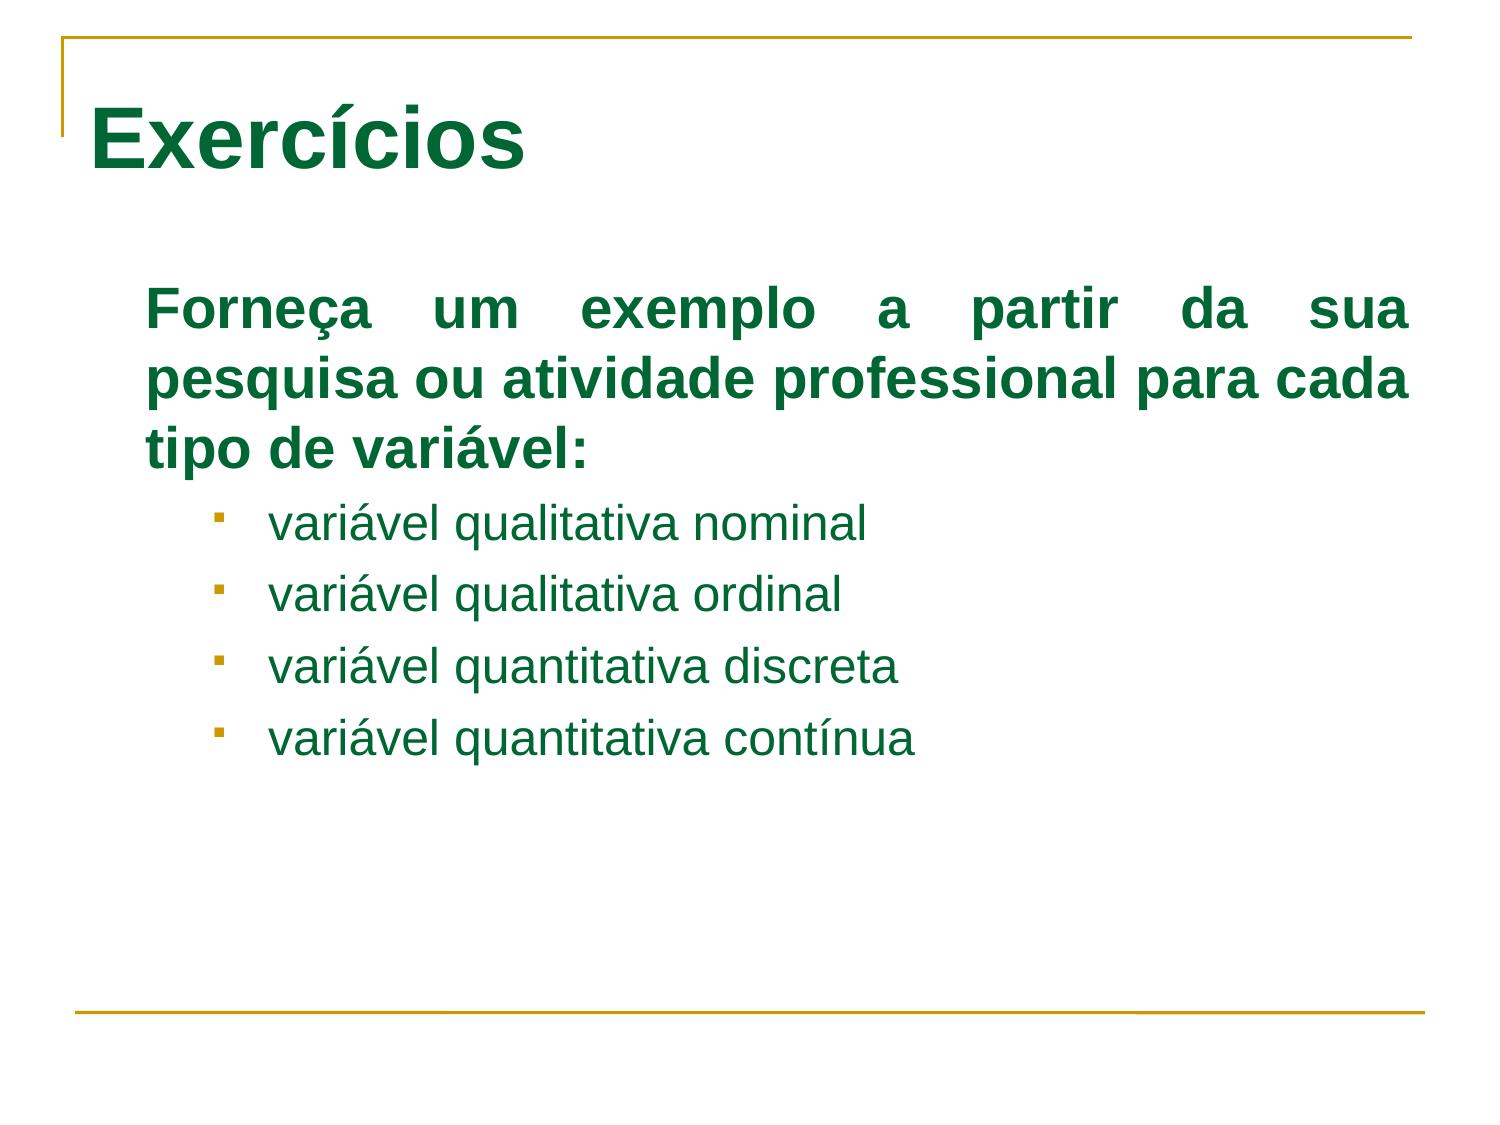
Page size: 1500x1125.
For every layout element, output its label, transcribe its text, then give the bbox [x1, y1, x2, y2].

text_box Forneça um exemplo a partir da sua pesquisa ou atividade professional para cada tipo de variável: variável qualitativa nominal variável qualitativa ordinal variável quantitativa discreta variável quantitativa contínua [74, 262, 1426, 1001]
text_box Exercícios [74, 60, 1426, 218]
